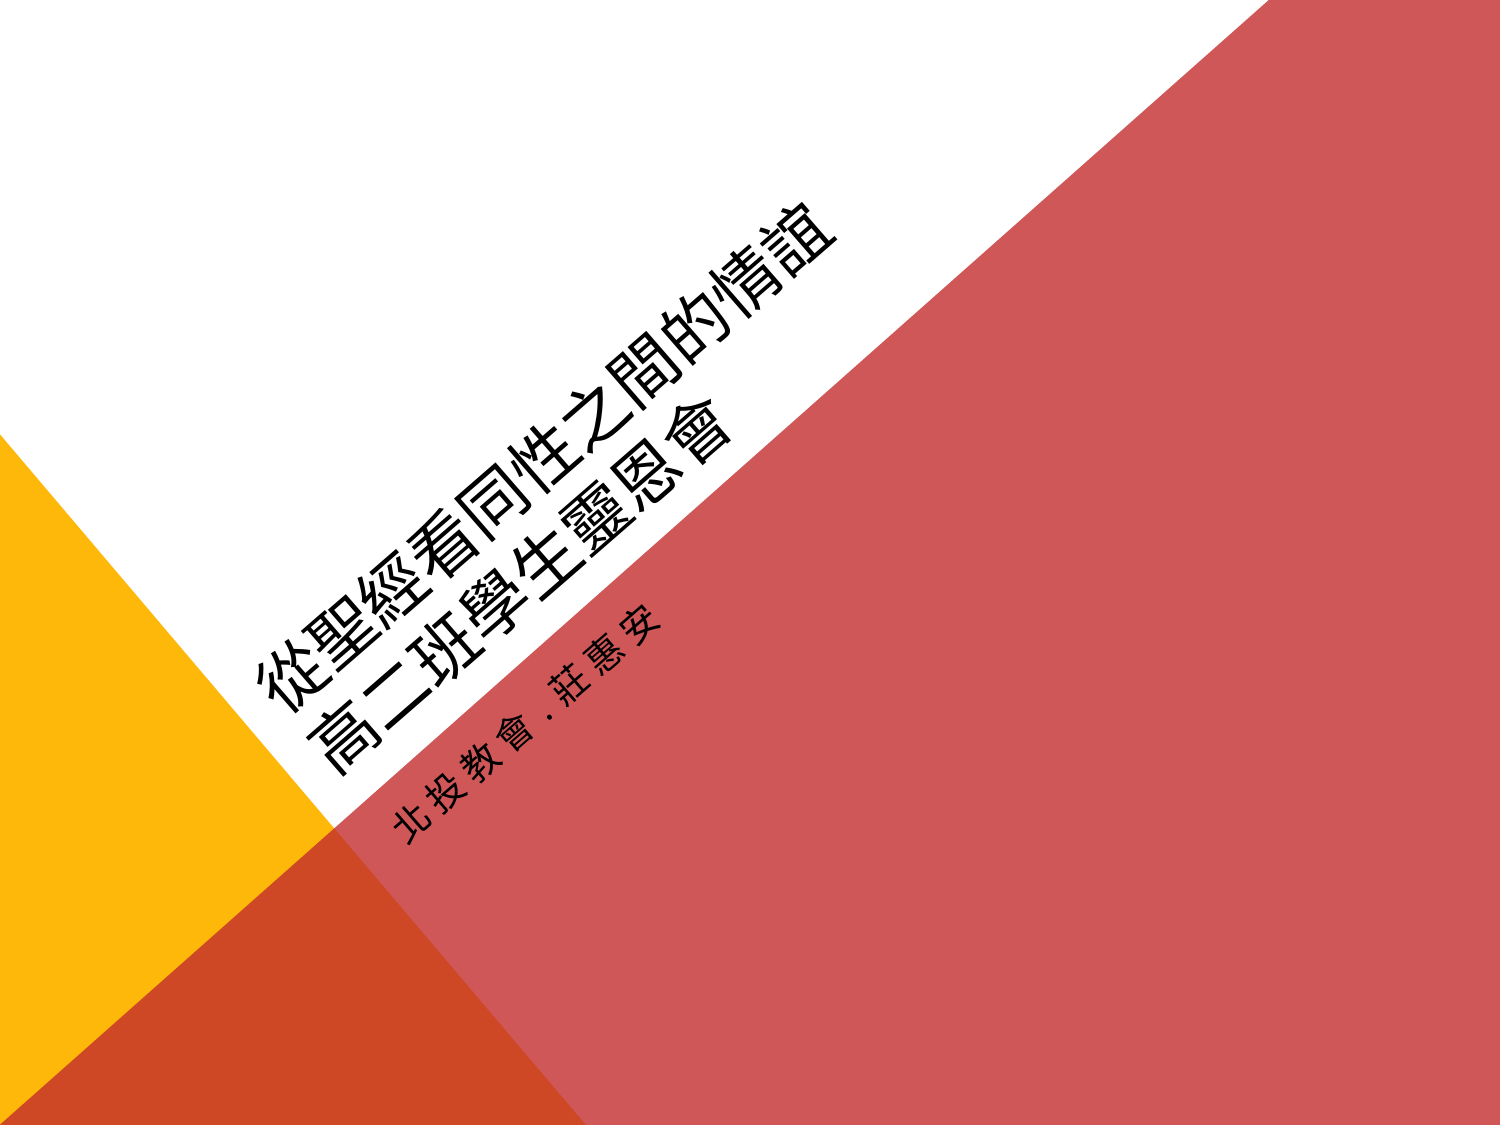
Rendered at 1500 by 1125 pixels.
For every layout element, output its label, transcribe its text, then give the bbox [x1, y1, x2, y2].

title 從聖經看同性之間的情誼 高二班學生靈恩會 [204, 41, 1034, 799]
subtitle 北投教會.莊惠安 [369, 125, 1211, 867]
